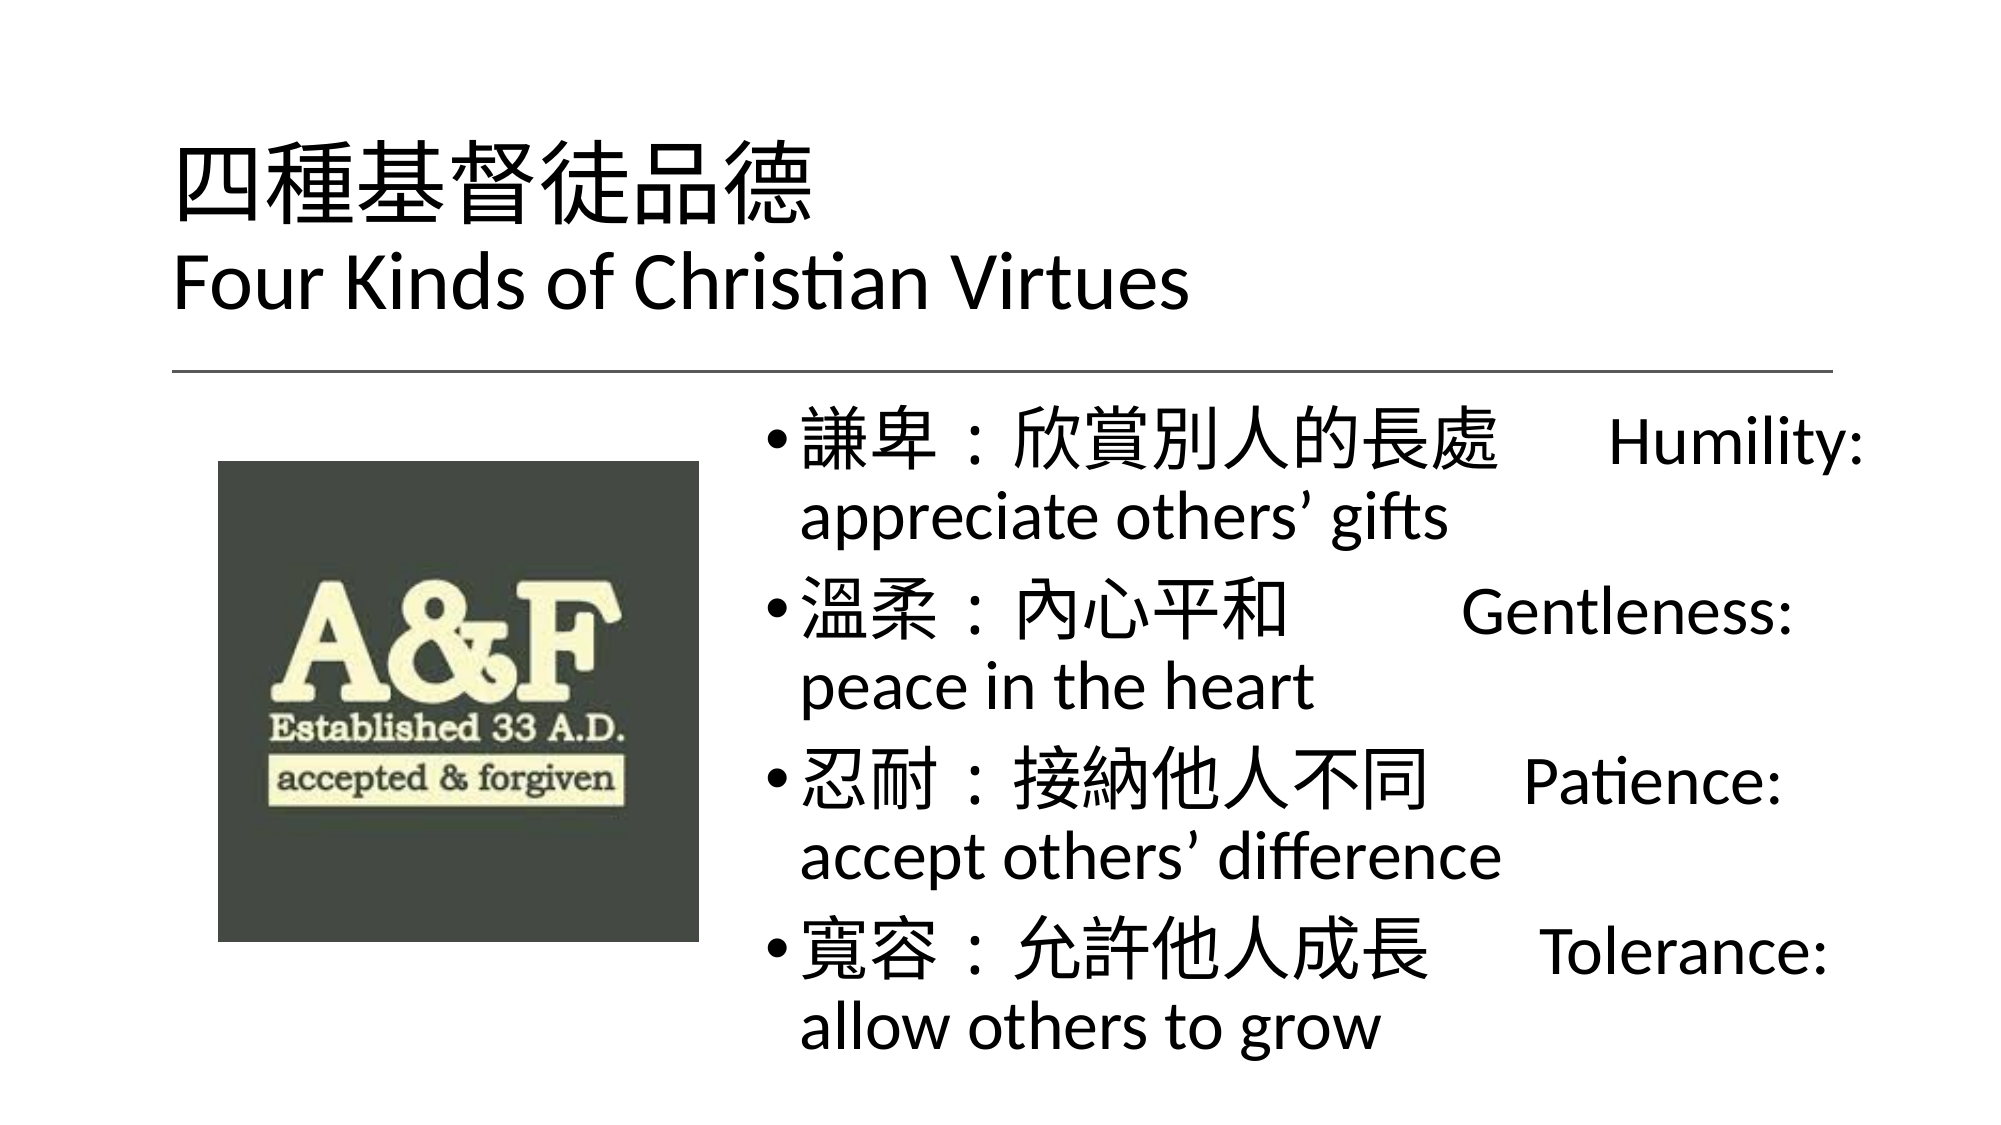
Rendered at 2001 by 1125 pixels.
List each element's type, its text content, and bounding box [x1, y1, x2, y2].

list 謙卑:欣賞別人的長處 Humility: appreciate others’ gifts 溫柔:內心平和 Gentleness: peace in the heart 忍耐:接納他人不同 Patience: accept others’ difference 寬容:允許他人成長 Tolerance: allow others to grow [750, 396, 1895, 1075]
title 四種基督徒品德 Four Kinds of Christian Virtues [157, 117, 1895, 335]
picture [218, 461, 699, 942]
